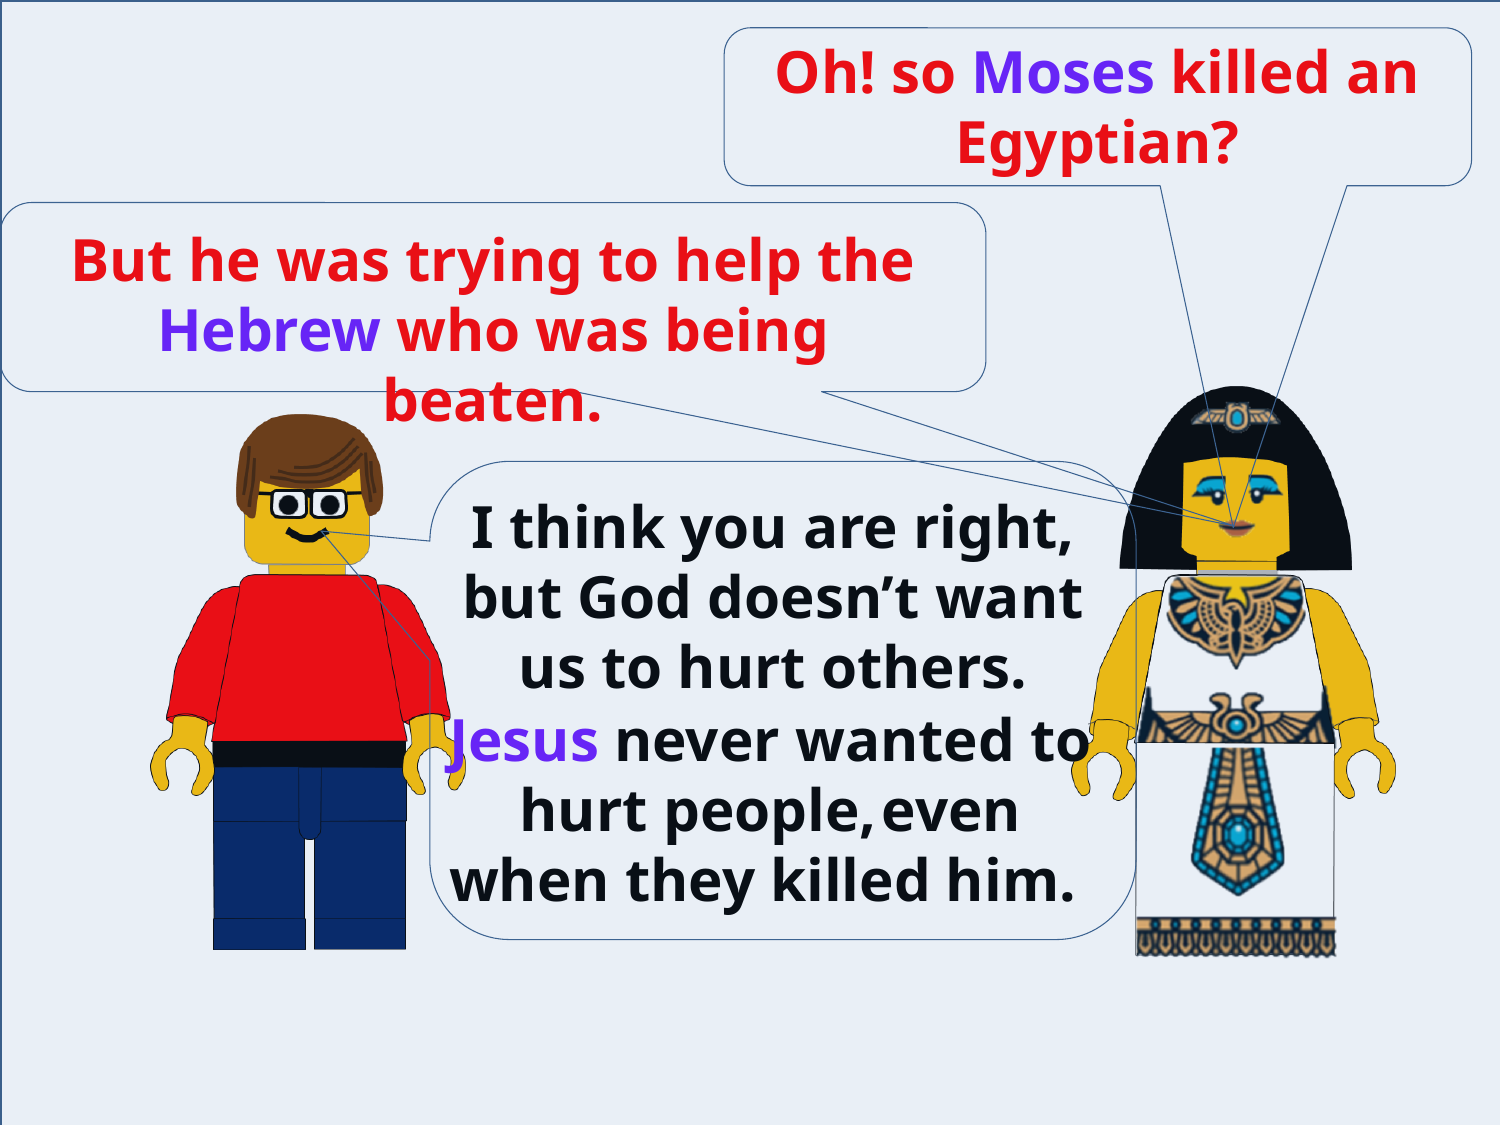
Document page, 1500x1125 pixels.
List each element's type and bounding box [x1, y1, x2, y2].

text_box [419, 461, 1137, 940]
text_box [723, 27, 1472, 256]
text_box [0, 202, 987, 392]
text_box [0, 0, 1500, 1125]
picture [1071, 386, 1396, 959]
picture [149, 414, 466, 951]
